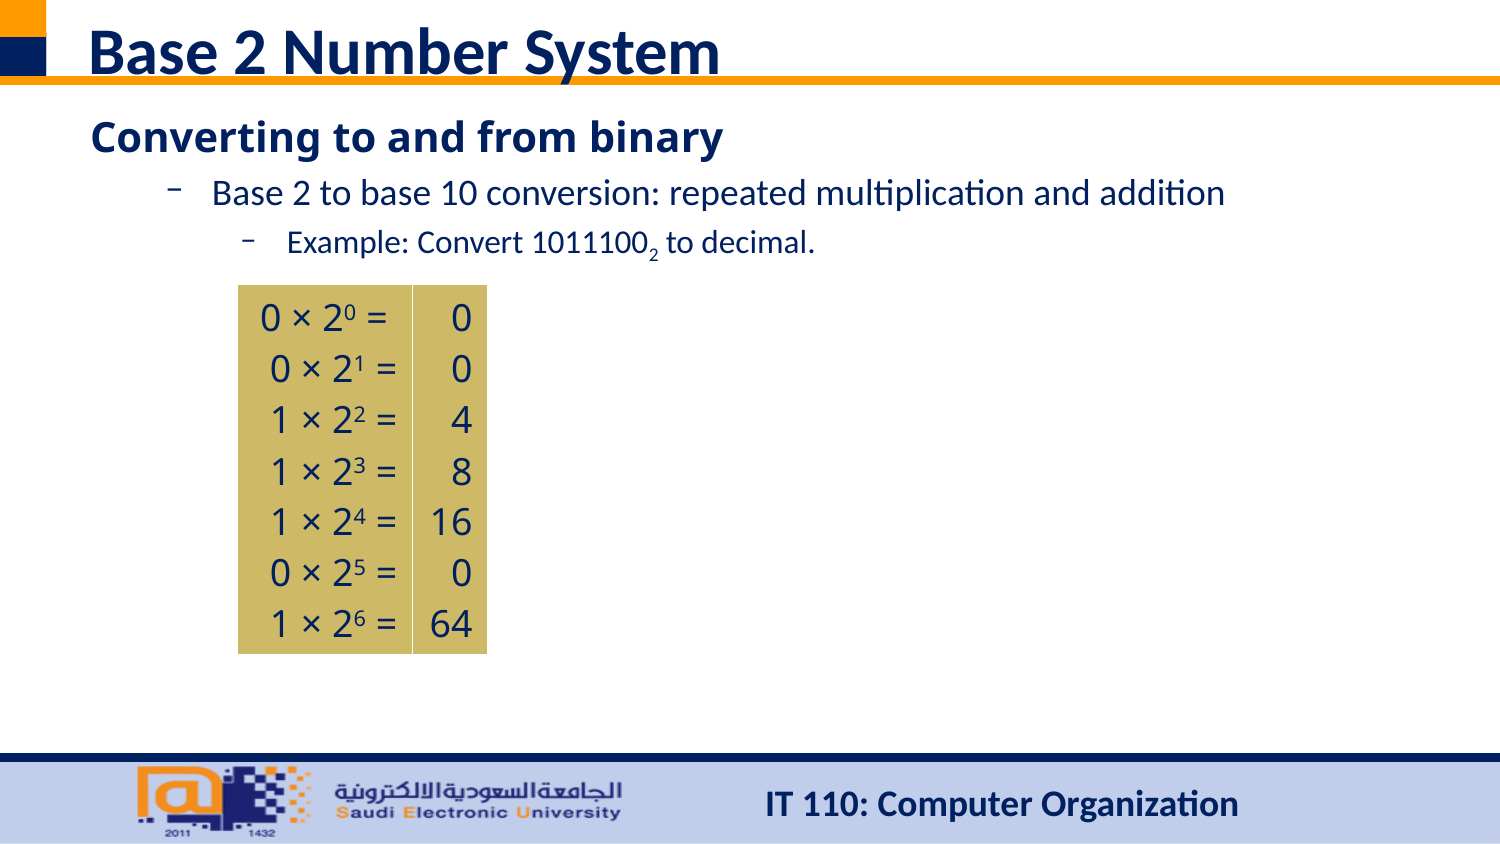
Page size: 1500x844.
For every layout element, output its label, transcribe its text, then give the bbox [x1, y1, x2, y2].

list Converting to and from binary Base 2 to base 10 conversion: repeated multiplication and addition Example: Convert 10111002 to decimal. [75, 103, 1425, 660]
title Base 2 Number System [73, 0, 1427, 81]
picture [137, 766, 622, 837]
